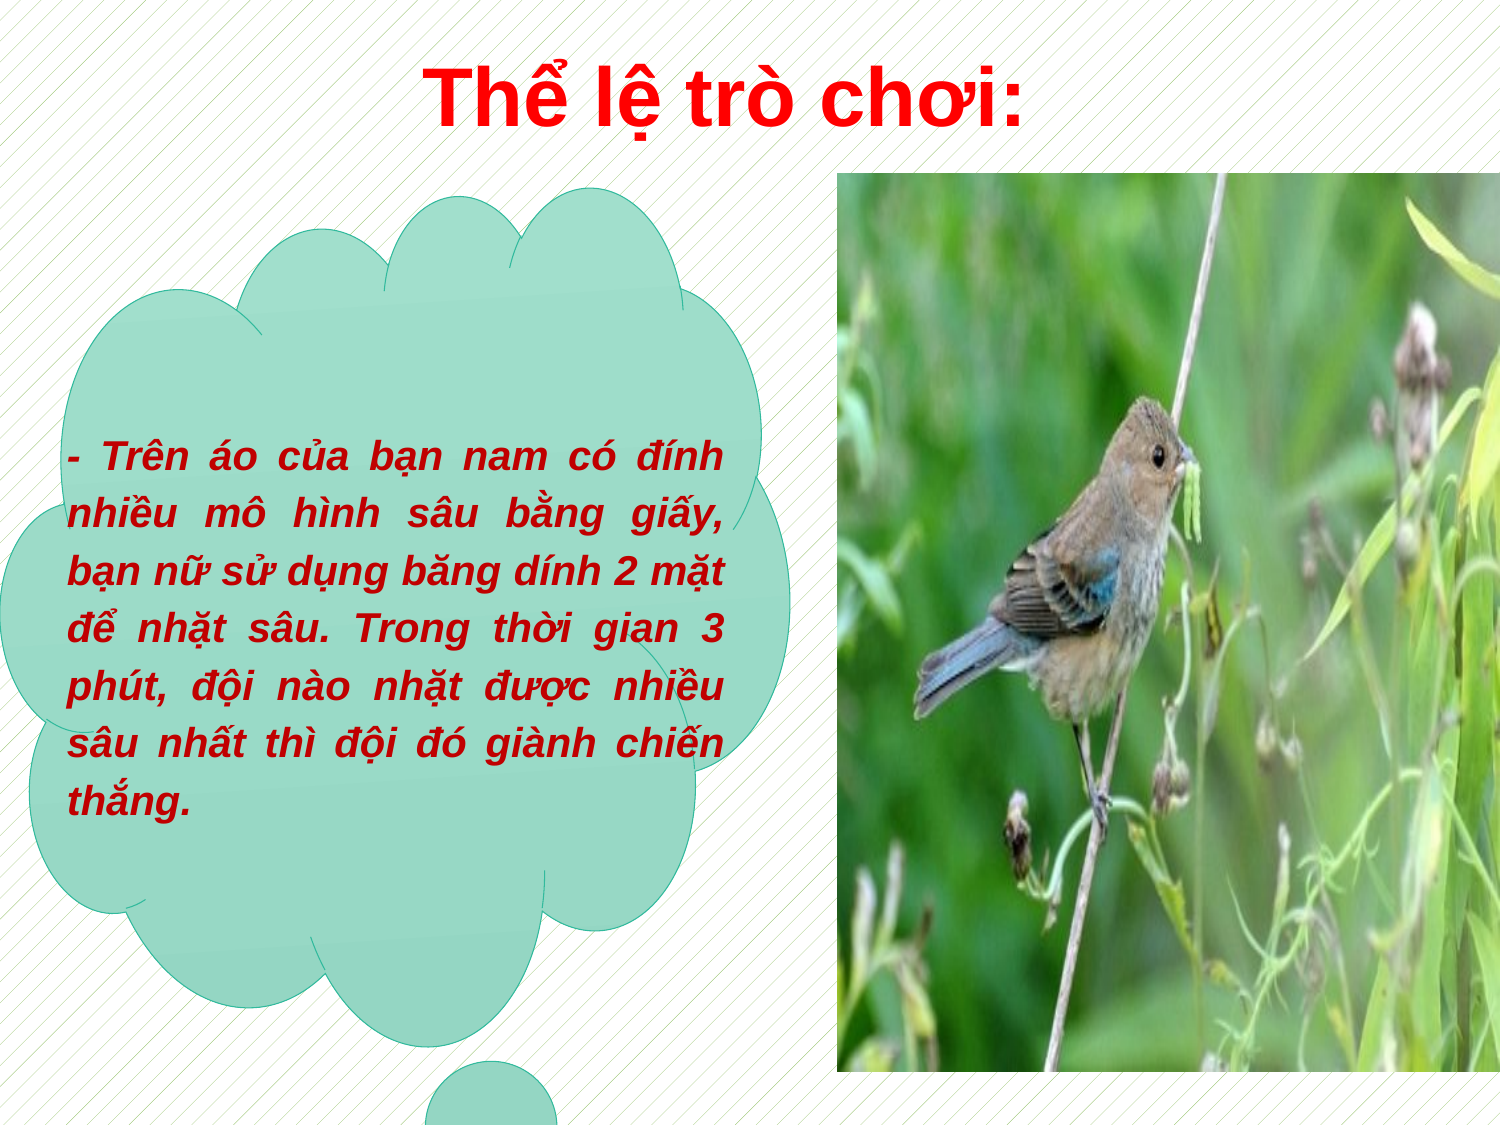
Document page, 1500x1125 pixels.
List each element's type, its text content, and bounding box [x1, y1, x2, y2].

text_box Thể lệ trò chơi: [407, 20, 1043, 151]
text_box - Trên áo của bạn nam có đính nhiều mô hình sâu bằng giấy, bạn nữ sử dụng băng dính 2 mặt để nhặt sâu. Trong thời gian 3 phút, đội nào nhặt được nhiều sâu nhất thì đội đó giành chiến thắng. [52, 413, 740, 831]
picture [837, 173, 1500, 1072]
text_box [424, 1060, 558, 1125]
text_box [0, 507, 692, 1048]
text_box [64, 187, 791, 745]
